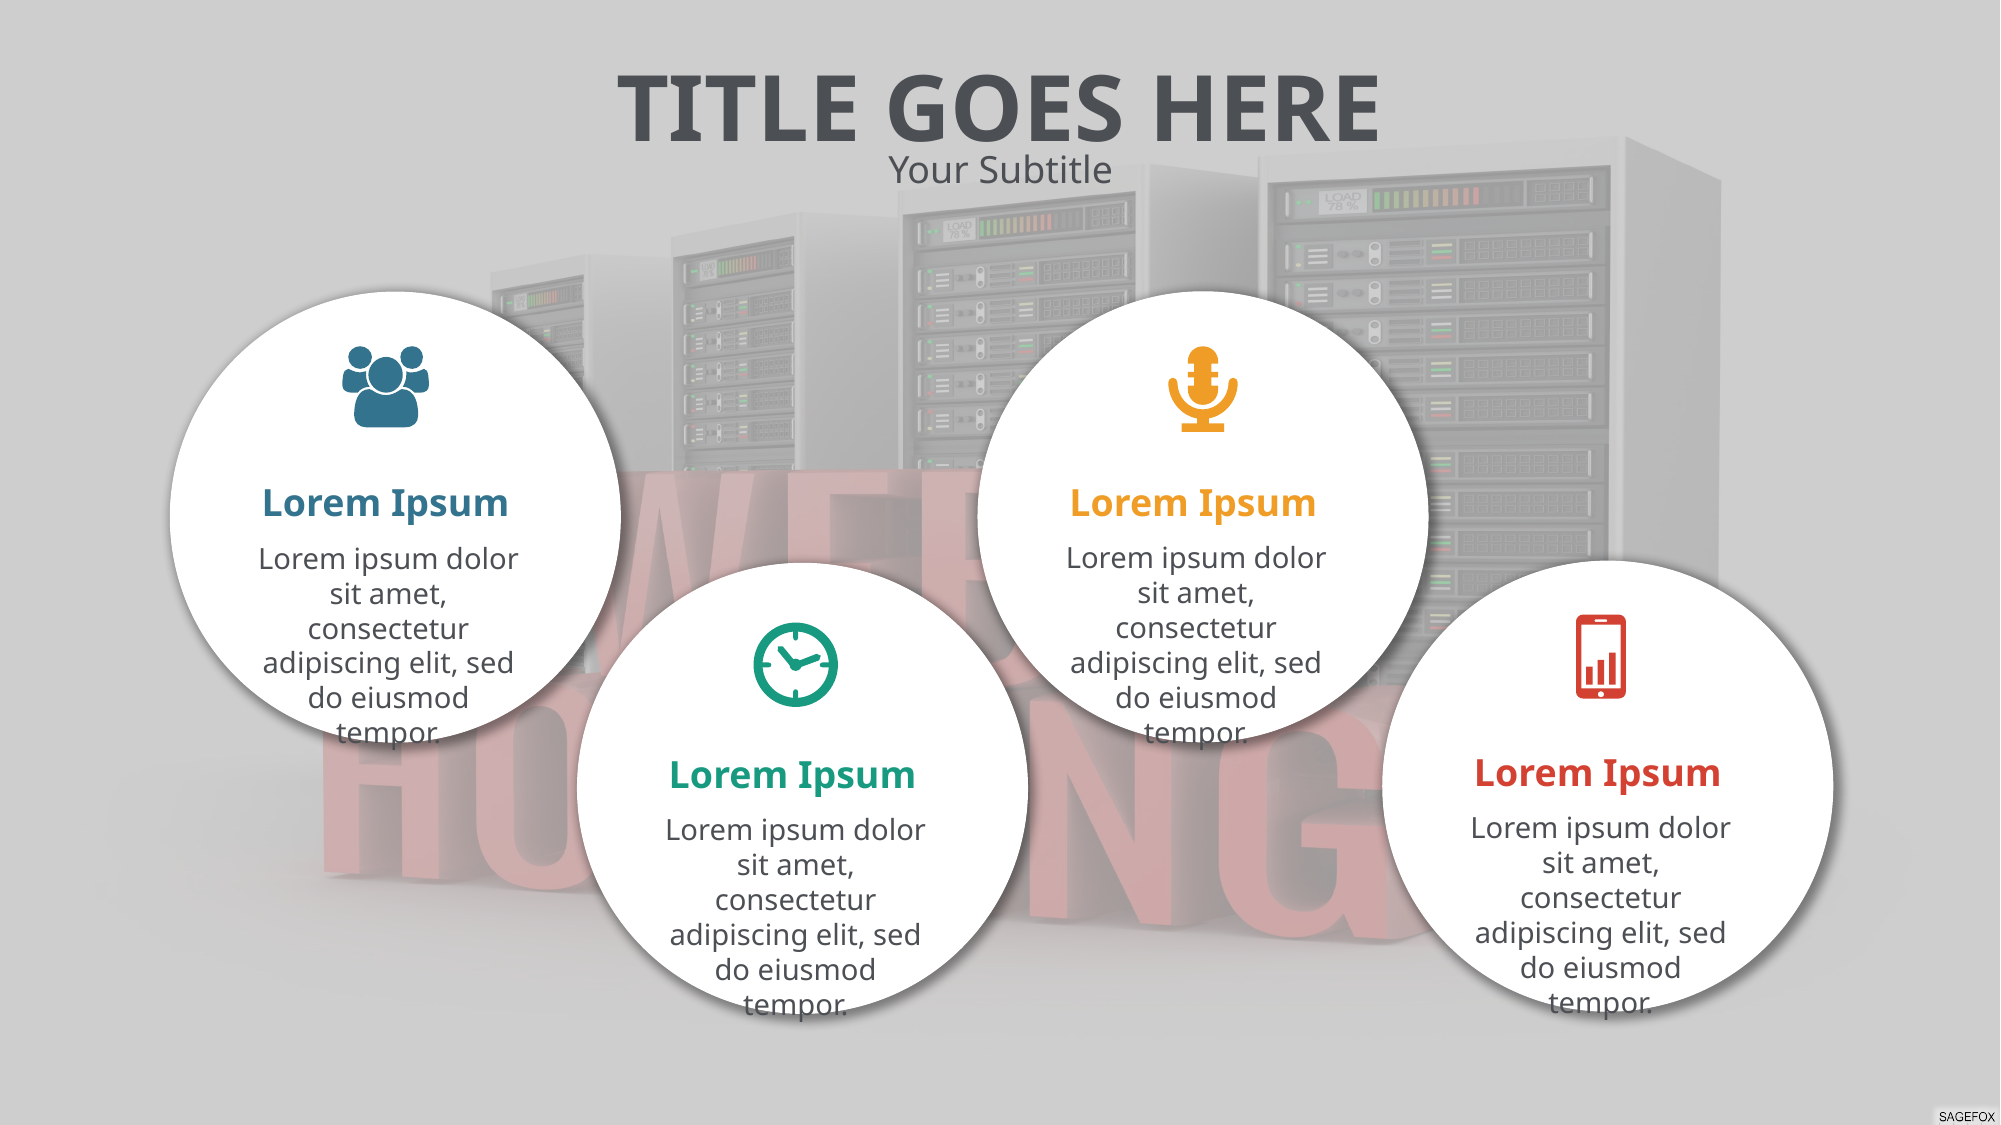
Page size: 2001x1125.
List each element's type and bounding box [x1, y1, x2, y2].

picture [1936, 1111, 1997, 1125]
text_box [642, 743, 943, 961]
text_box [576, 562, 1029, 1015]
text_box [548, 42, 1452, 199]
text_box [1447, 741, 1748, 959]
text_box [1043, 471, 1344, 689]
text_box [235, 471, 536, 690]
text_box [1168, 346, 1238, 432]
text_box [342, 346, 429, 428]
text_box [169, 291, 622, 744]
text_box [976, 290, 1430, 743]
text_box [1381, 560, 1834, 1013]
text_box [1575, 614, 1626, 699]
text_box [753, 622, 838, 707]
